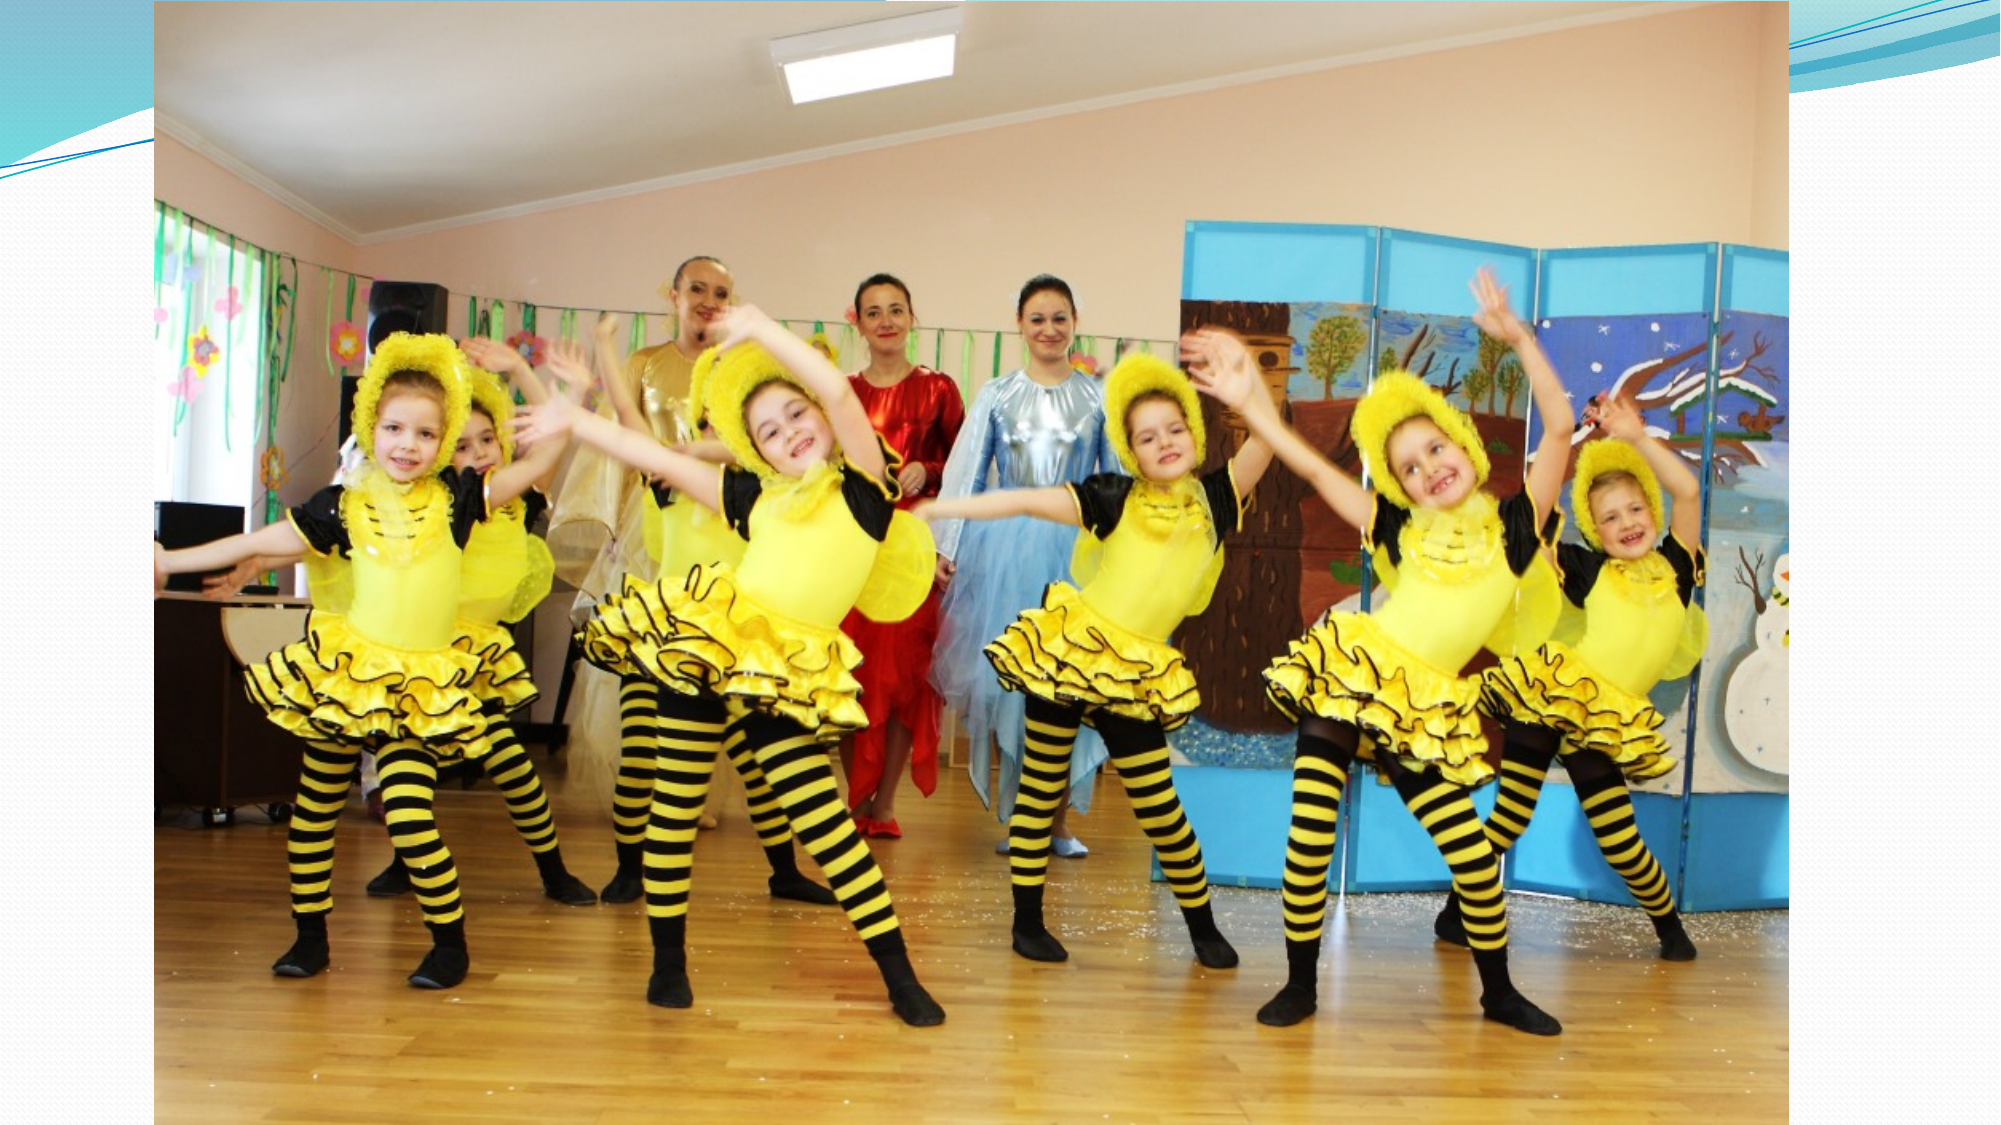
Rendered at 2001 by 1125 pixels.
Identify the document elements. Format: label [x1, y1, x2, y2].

list [154, 1, 1789, 1125]
